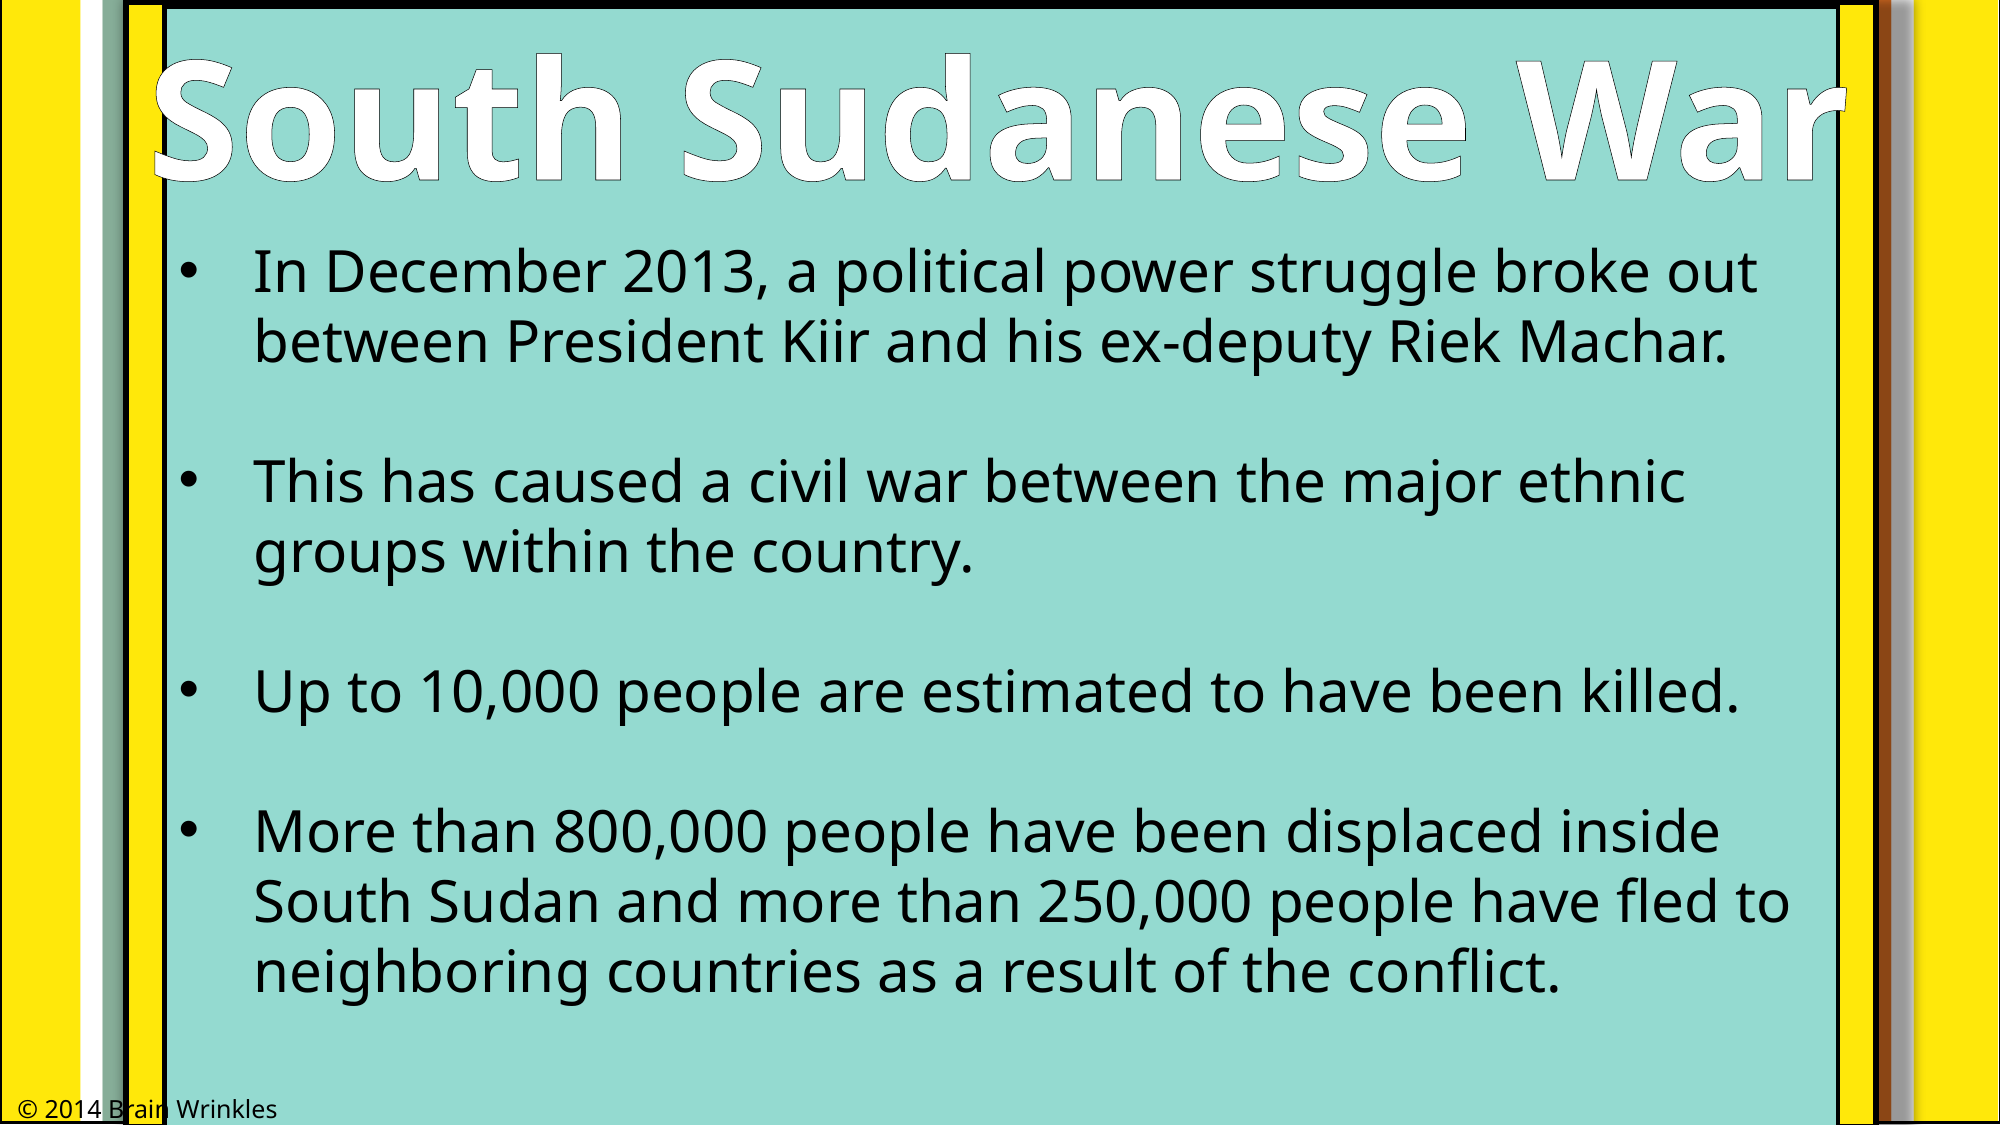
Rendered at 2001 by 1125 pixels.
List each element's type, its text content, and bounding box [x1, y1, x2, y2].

text_box © 2014 Brain Wrinkles [2, 1086, 438, 1125]
text_box [125, 1, 1877, 1125]
text_box South Sudanese War [131, 5, 1867, 221]
text_box [163, 221, 1839, 226]
text_box In December 2013, a political power struggle broke out between President Kiir and his ex-deputy Riek Machar. This has caused a civil war between the major ethnic groups within the country. Up to 10,000 people are estimated to have been killed. More than 800,000 people have been displaced inside South Sudan and more than 250,000 people have fled to neighboring countries as a result of the conflict. [163, 226, 1839, 1125]
text_box [1917, 0, 2000, 1124]
text_box [0, 0, 119, 1124]
